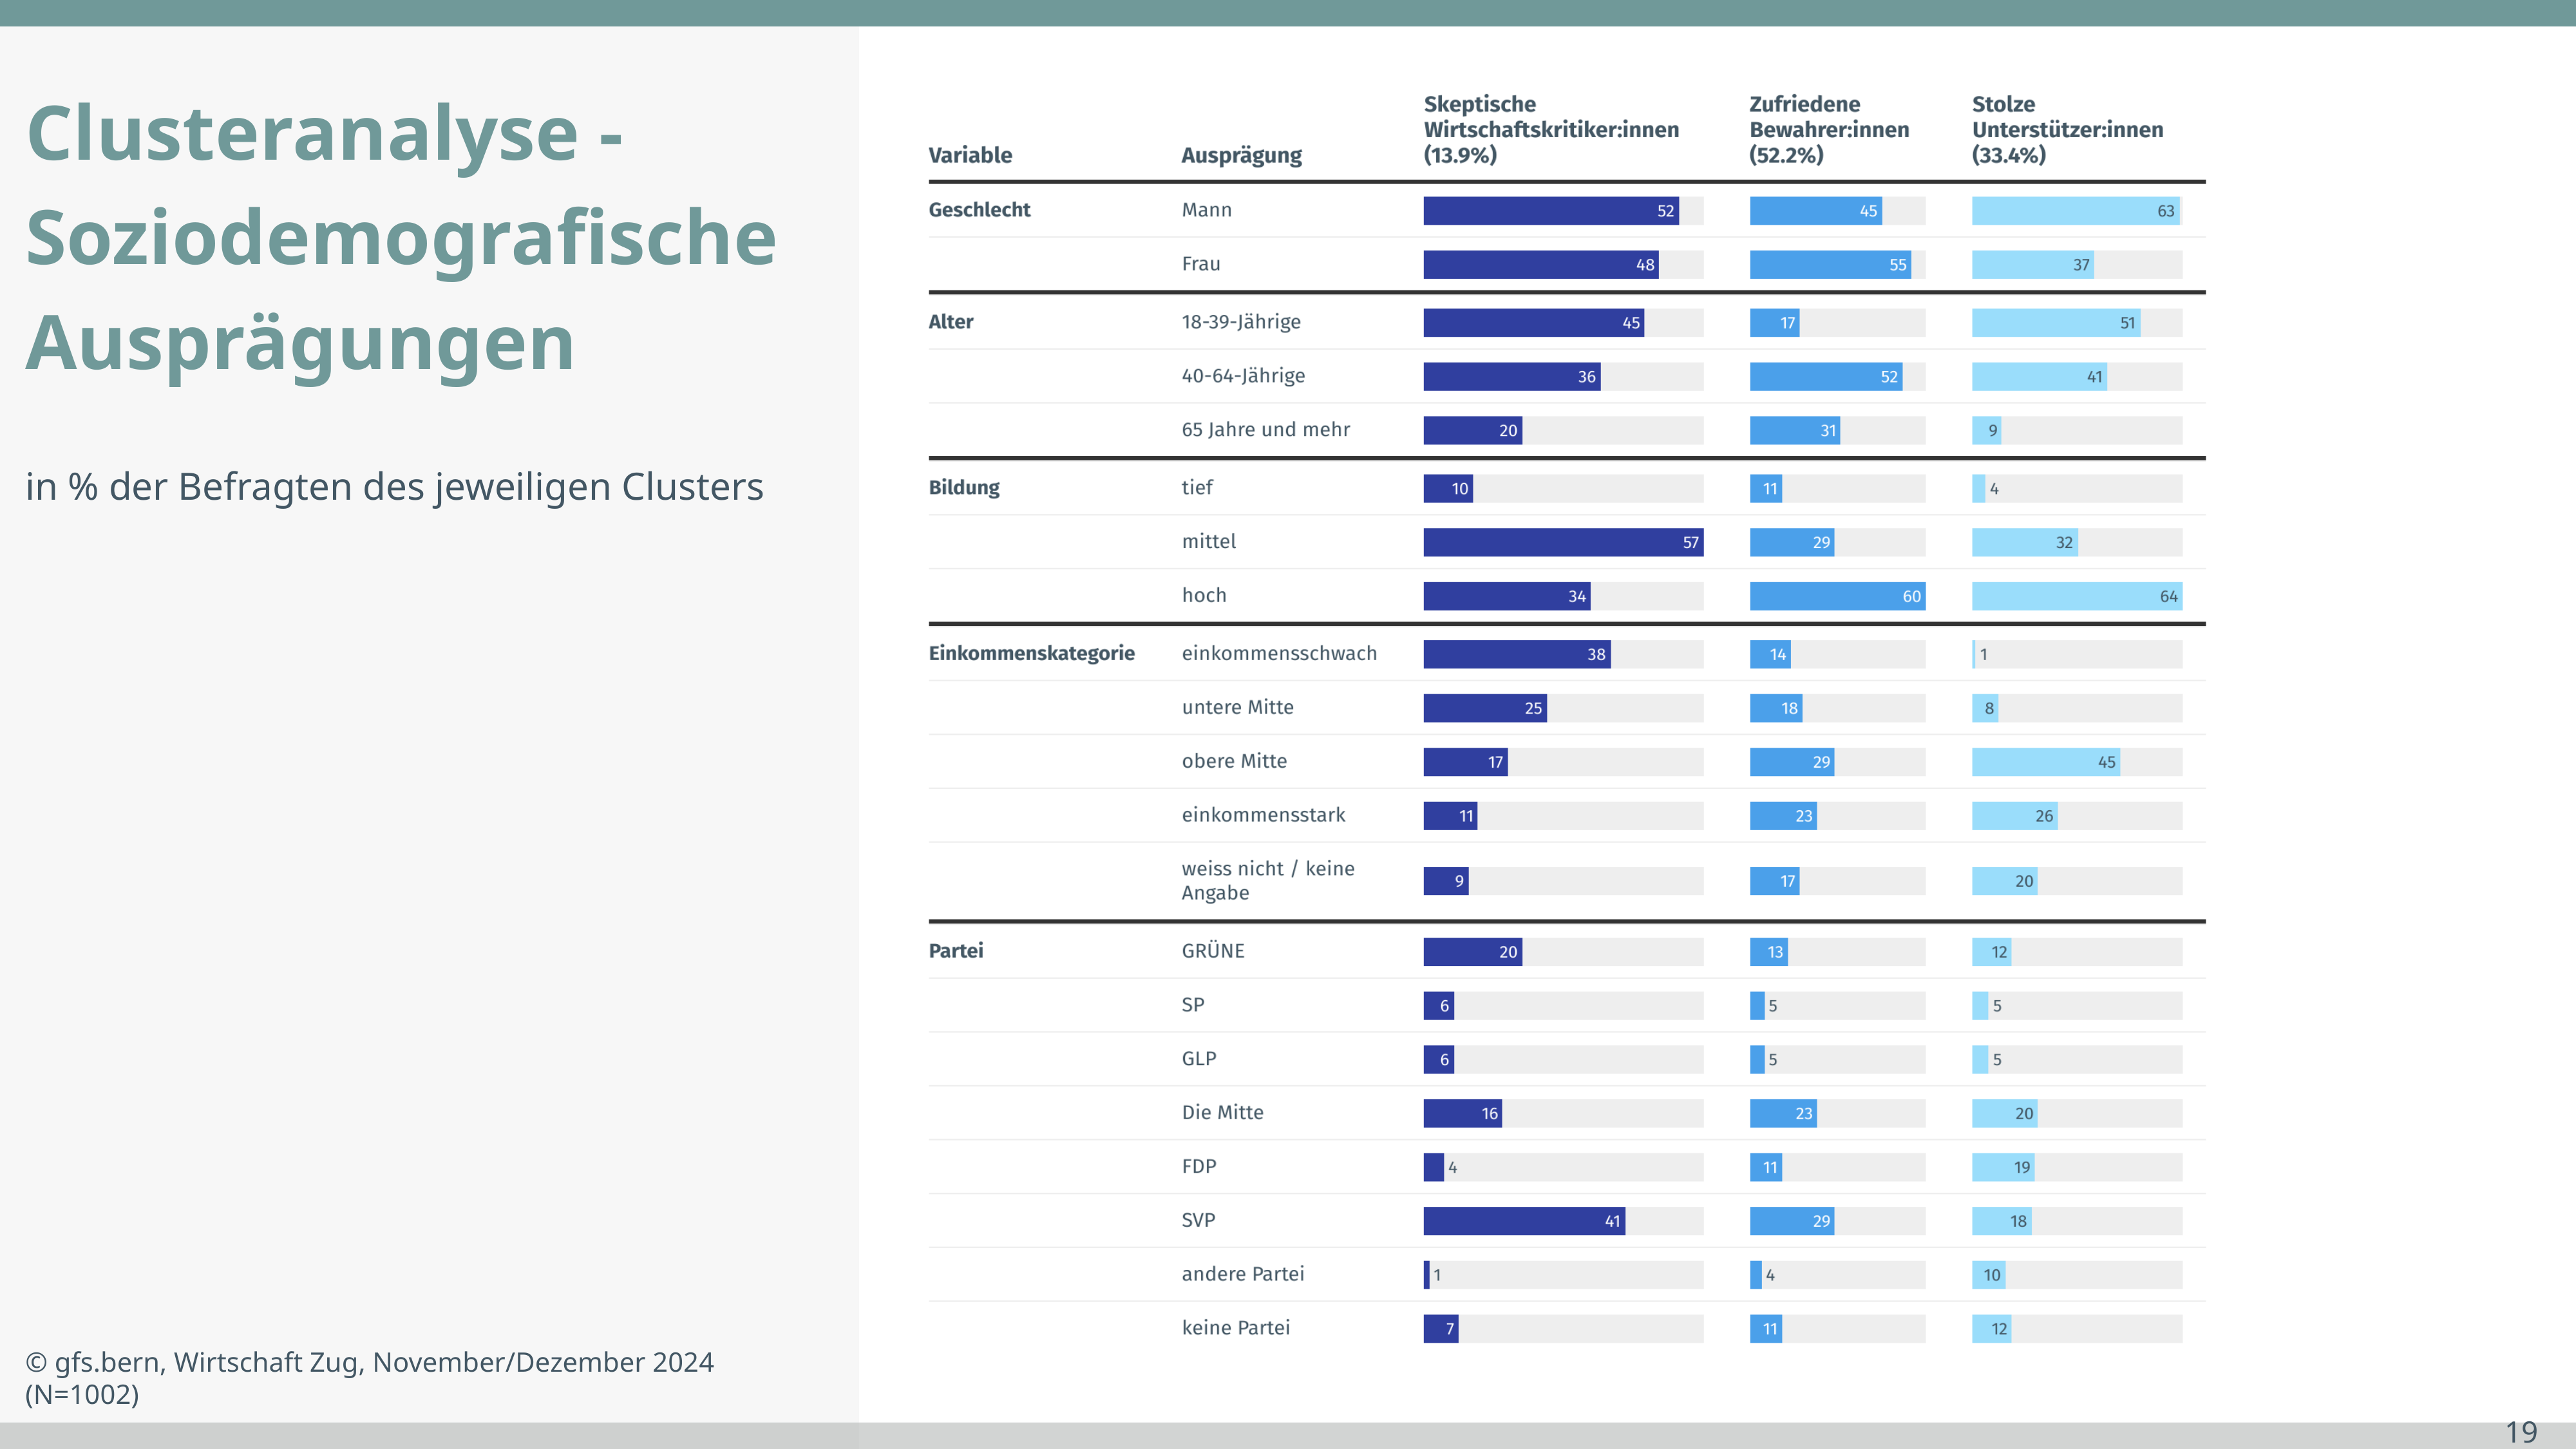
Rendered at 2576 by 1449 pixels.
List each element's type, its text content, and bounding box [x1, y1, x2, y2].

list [914, 66, 2221, 1383]
list © gfs.bern, Wirtschaft Zug, November/Dezember 2024 (N=1002) [25, 1345, 833, 1378]
list Clusteranalyse - Soziodemografische Ausprägungen [25, 70, 833, 346]
list in % der Befragten des jeweiligen Clusters [25, 457, 833, 506]
